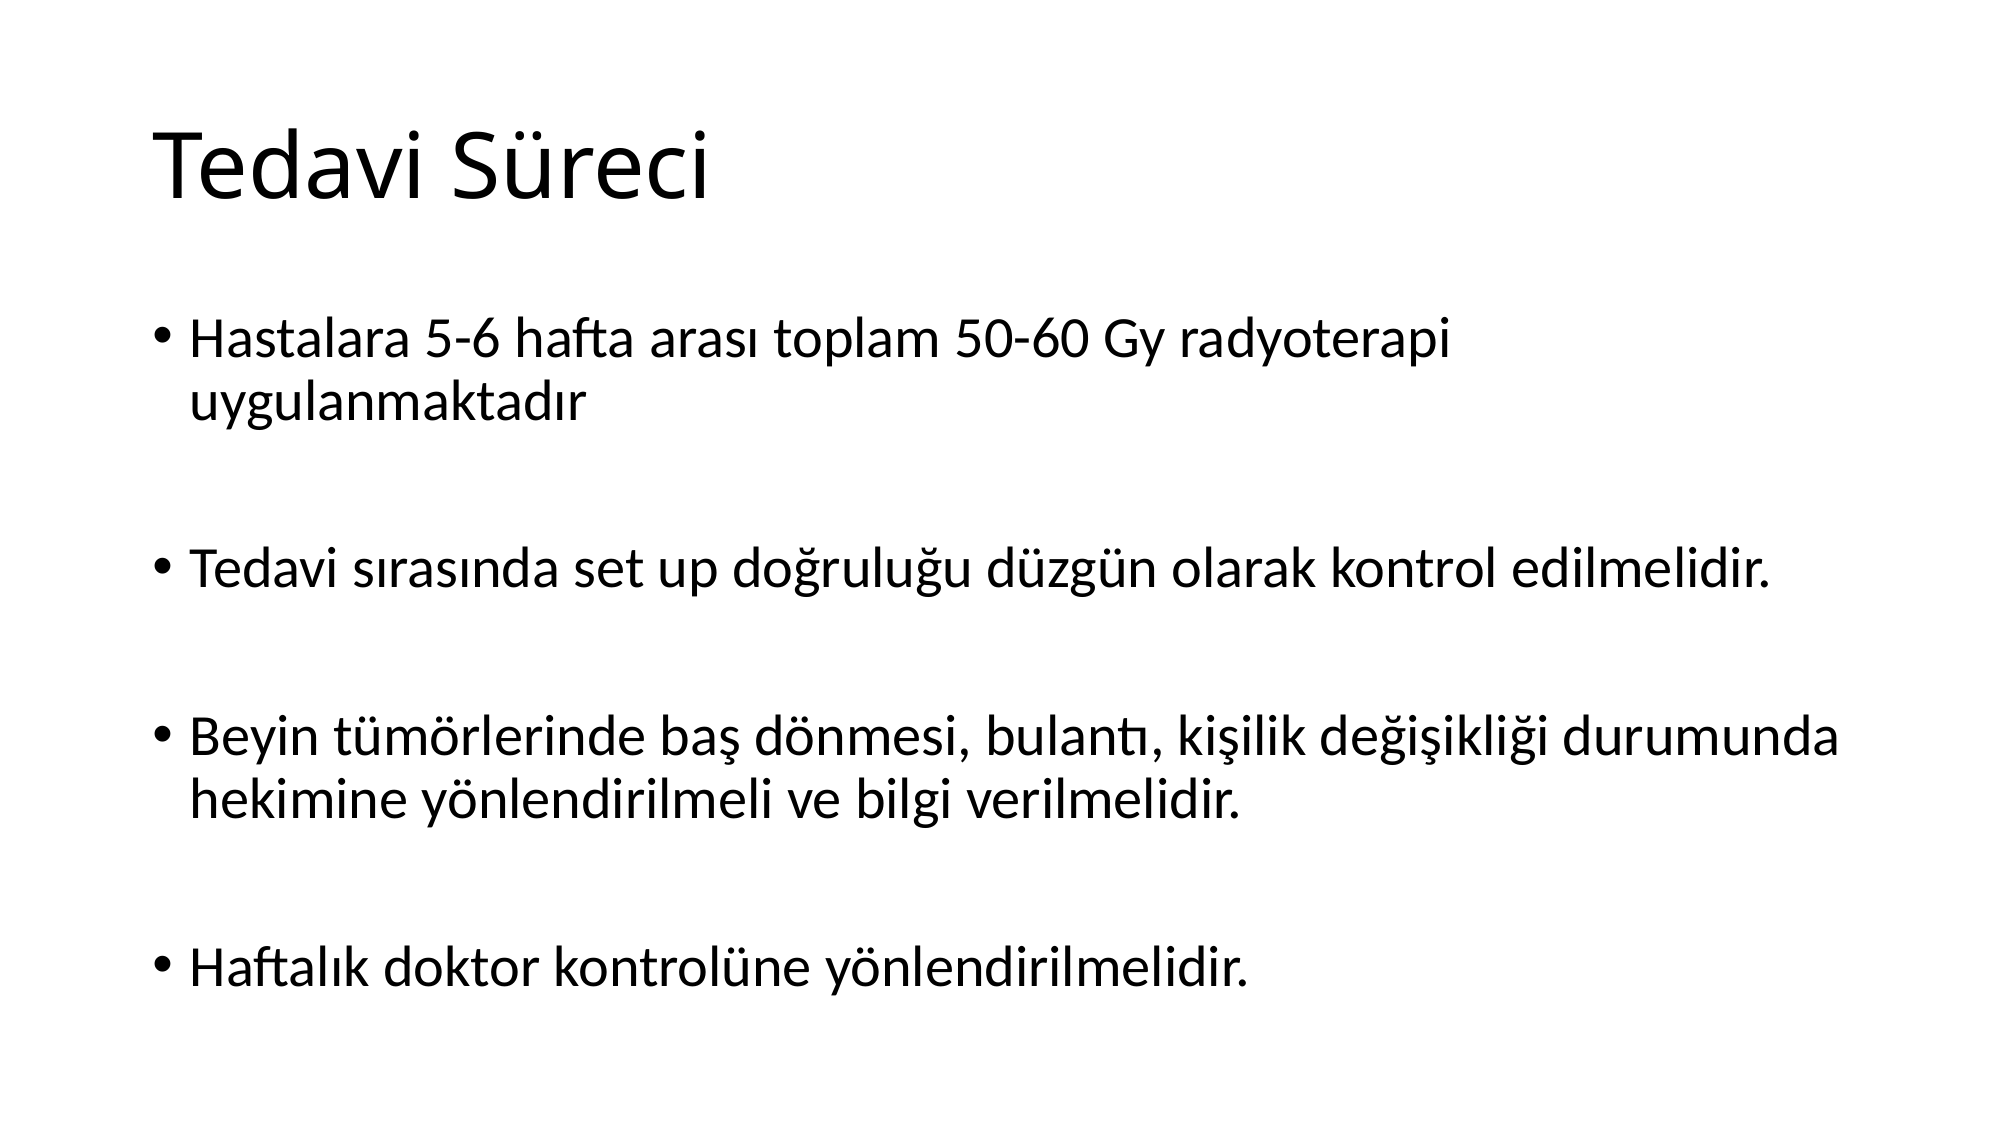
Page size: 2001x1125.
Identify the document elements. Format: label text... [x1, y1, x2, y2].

title Tedavi Süreci [137, 59, 1863, 278]
list Hastalara 5-6 hafta arası toplam 50-60 Gy radyoterapi uygulanmaktadır Tedavi sırasında set up doğruluğu düzgün olarak kontrol edilmelidir. Beyin tümörlerinde baş dönmesi, bulantı, kişilik değişikliği durumunda hekimine yönlendirilmeli ve bilgi verilmelidir. Haftalık doktor kontrolüne yönlendirilmelidir. [137, 299, 1863, 1014]
